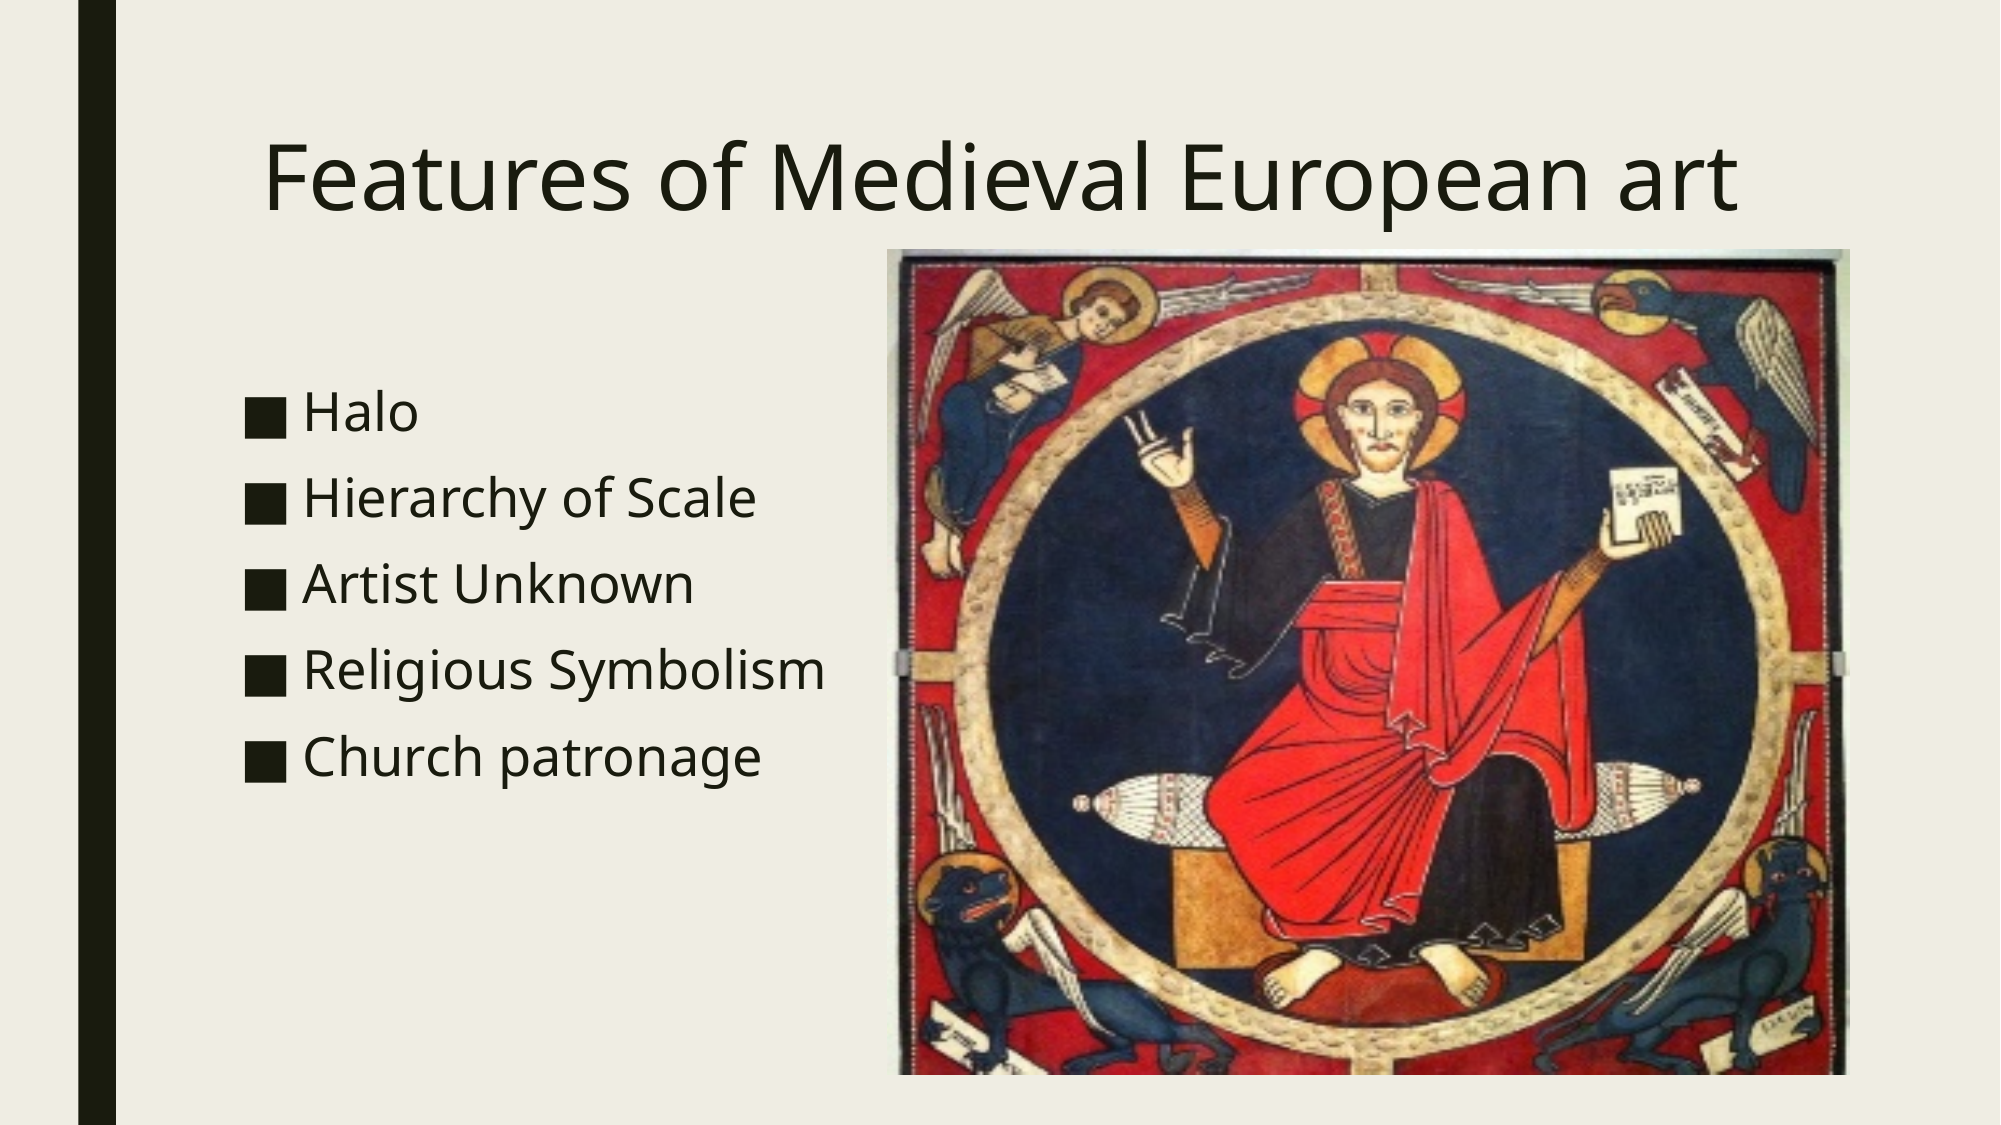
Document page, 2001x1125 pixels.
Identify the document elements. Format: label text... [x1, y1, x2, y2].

picture [887, 249, 1850, 1075]
title Features of Medieval European art [225, 125, 1801, 337]
list Halo Hierarchy of Scale Artist Unknown Religious Symbolism Church patronage [225, 375, 887, 950]
